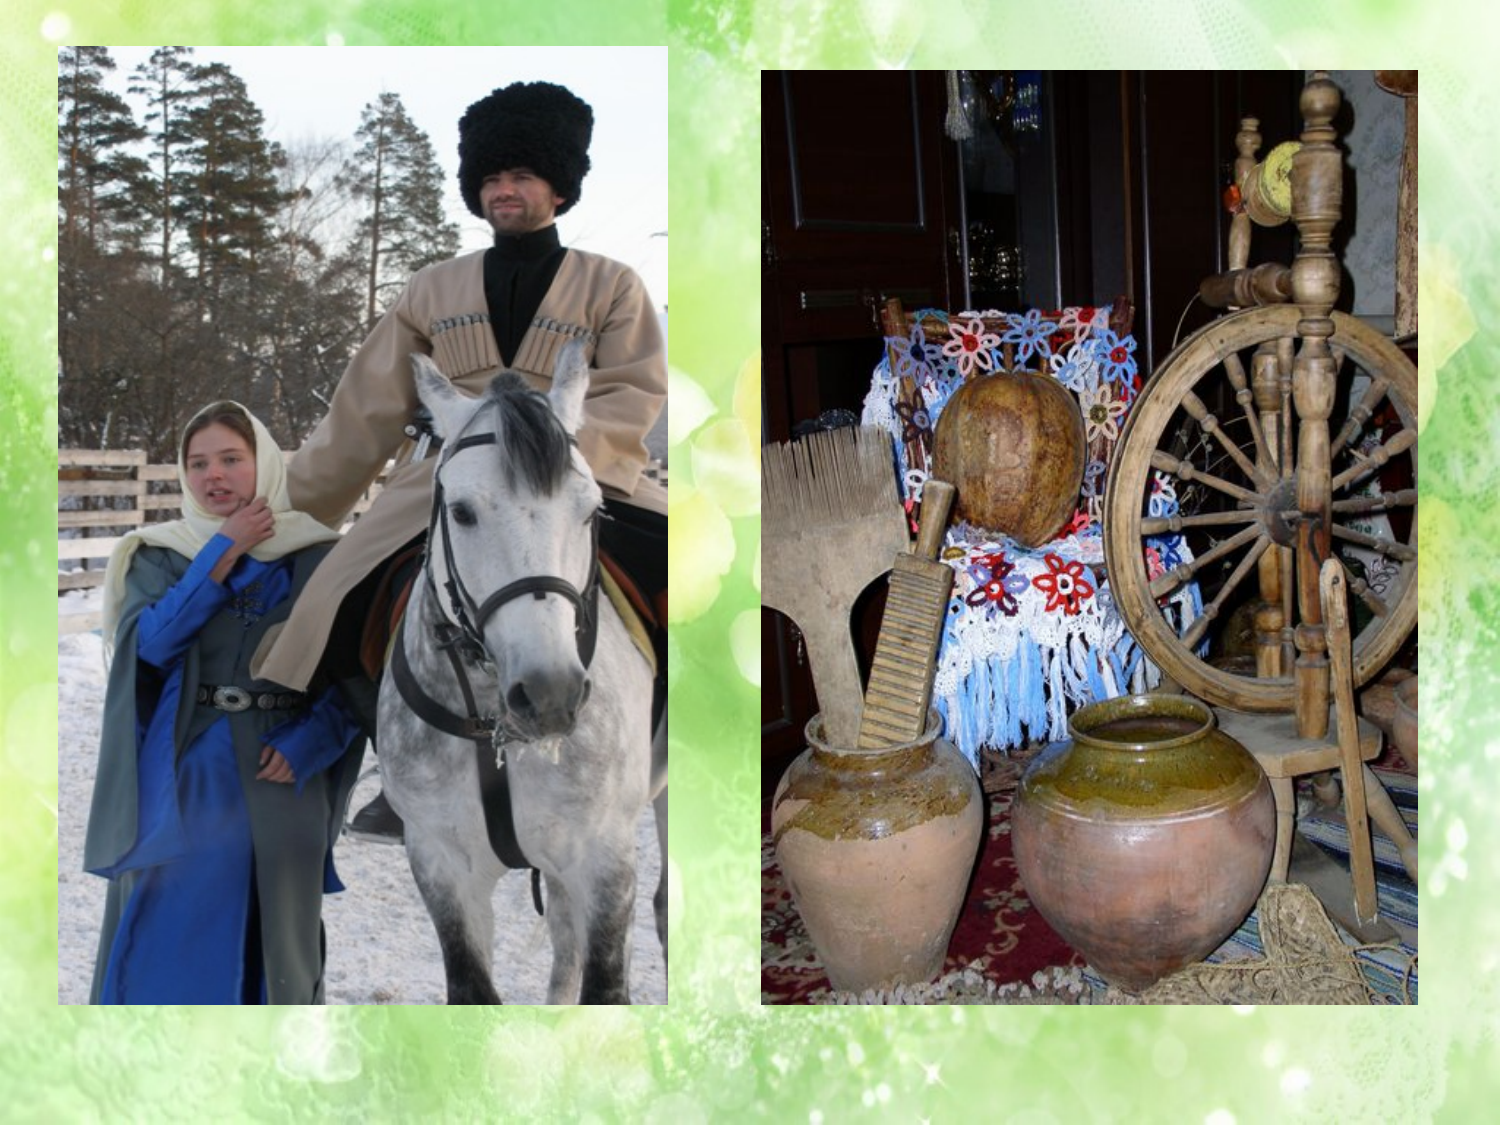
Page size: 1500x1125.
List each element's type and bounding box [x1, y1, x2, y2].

list [58, 46, 669, 1006]
list [761, 70, 1419, 1006]
picture [0, 0, 1500, 1125]
